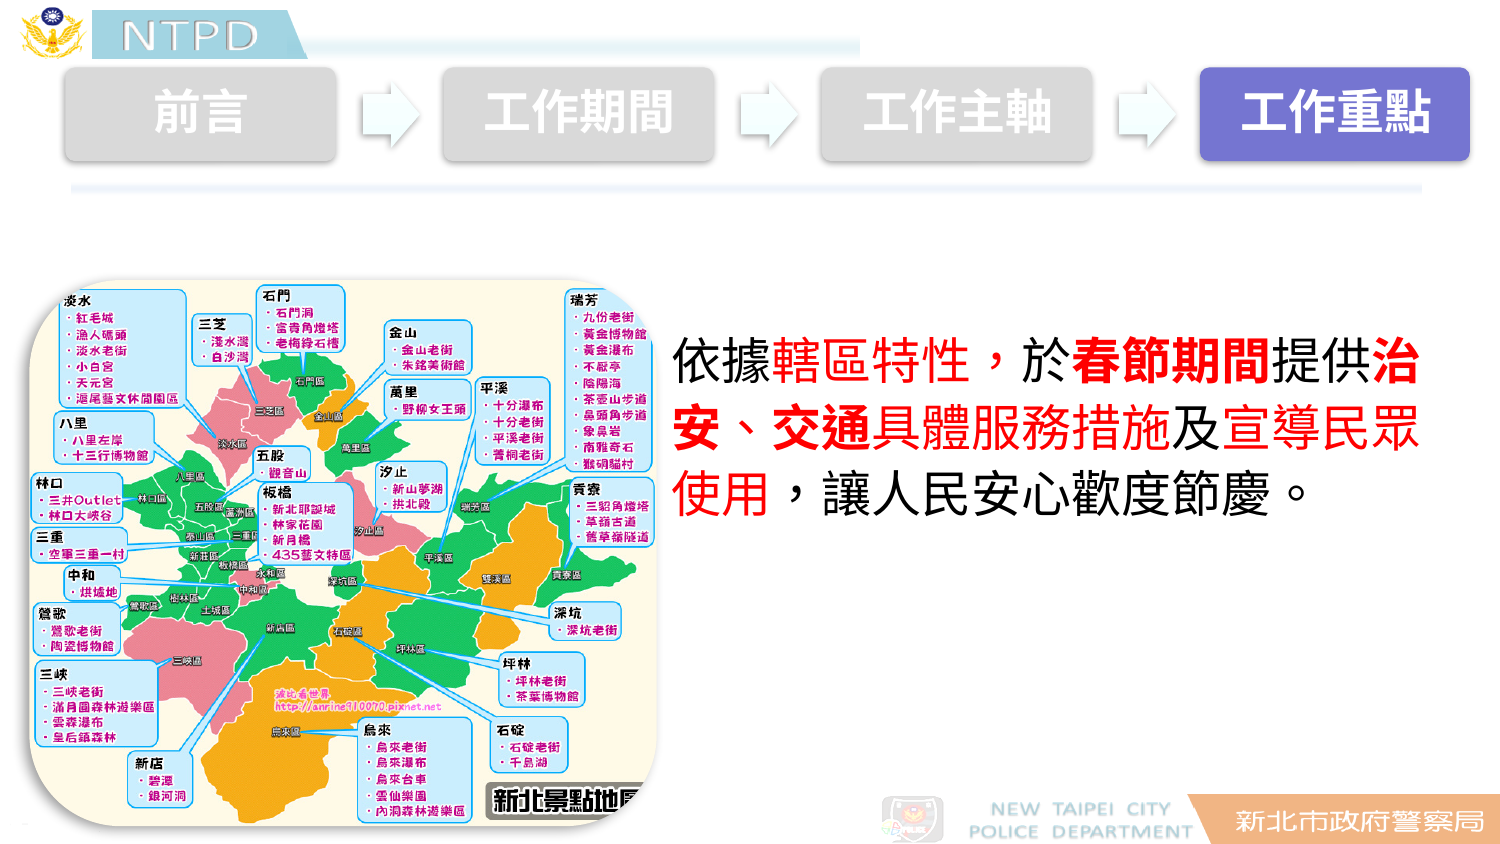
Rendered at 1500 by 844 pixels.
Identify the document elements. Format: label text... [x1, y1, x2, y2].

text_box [64, 67, 1471, 162]
picture [0, 0, 1500, 844]
text_box 依據轄區特性，於春節期間提供治安、交通具體服務措施及宣導民眾使用，讓人民安心歡度節慶。 [662, 315, 1437, 622]
